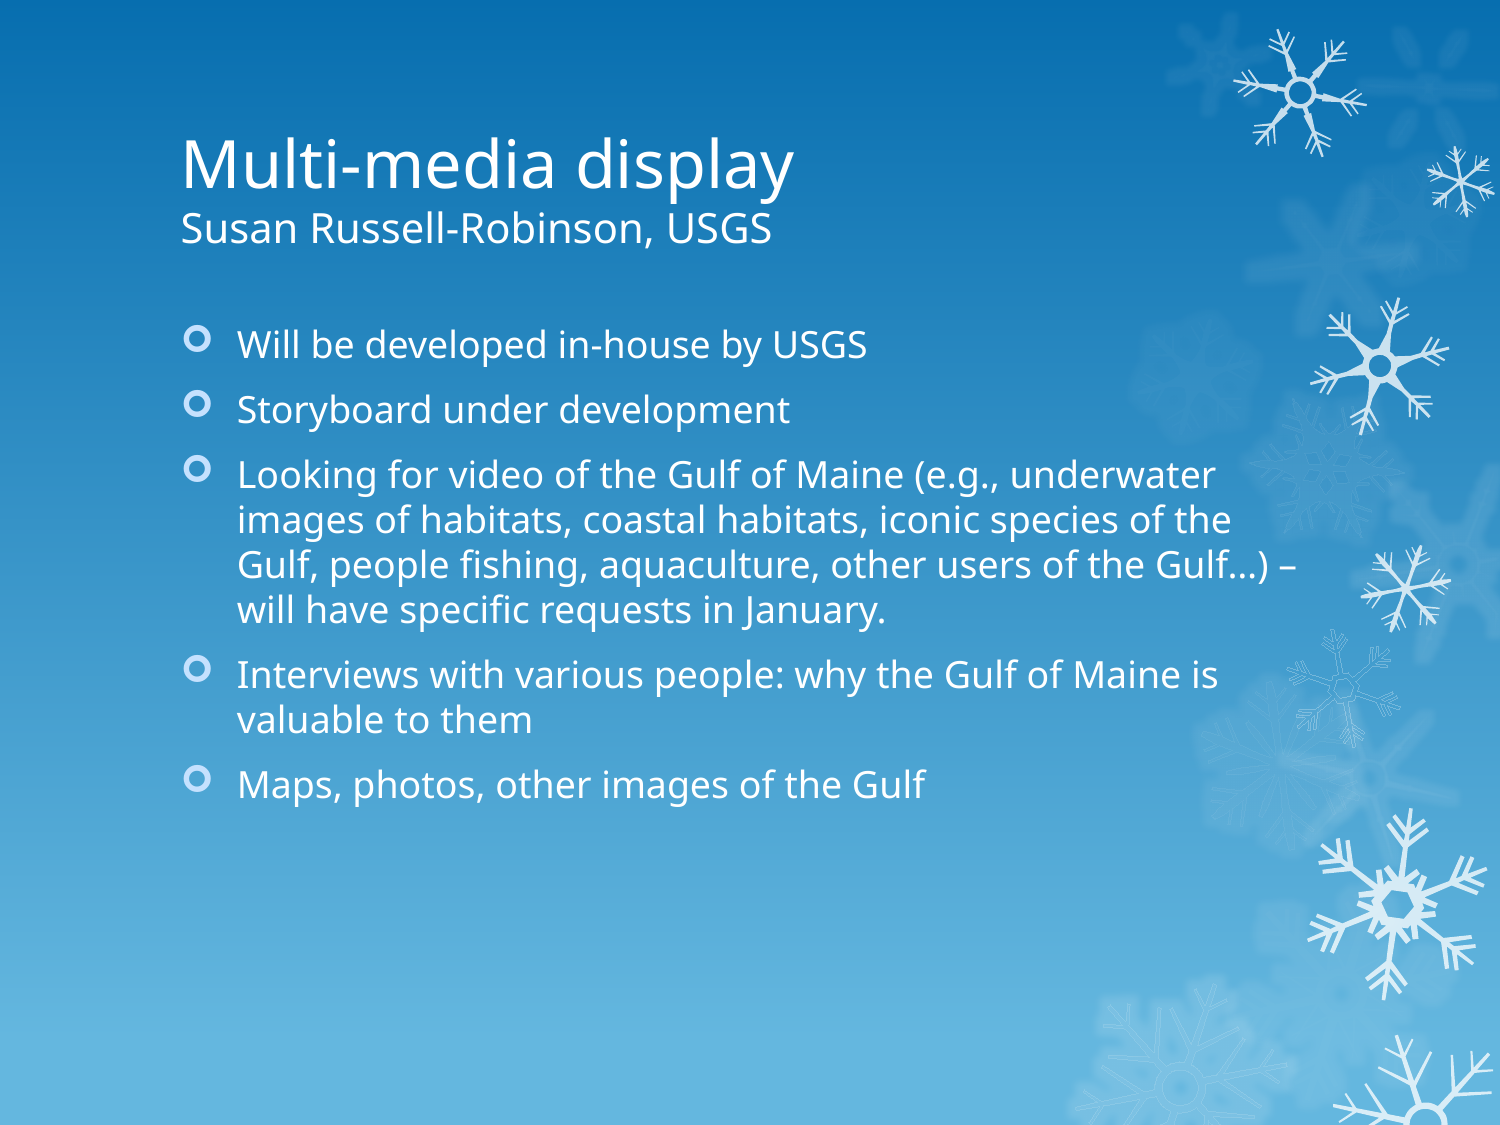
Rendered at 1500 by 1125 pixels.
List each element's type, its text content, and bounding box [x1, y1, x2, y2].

list Will be developed in-house by USGS Storyboard under development Looking for video of the Gulf of Maine (e.g., underwater images of habitats, coastal habitats, iconic species of the Gulf, people fishing, aquaculture, other users of the Gulf…) – will have specific requests in January. Interviews with various people: why the Gulf of Maine is valuable to them Maps, photos, other images of the Gulf [165, 296, 1335, 962]
title Multi-media display Susan Russell-Robinson, USGS [165, 110, 1335, 263]
